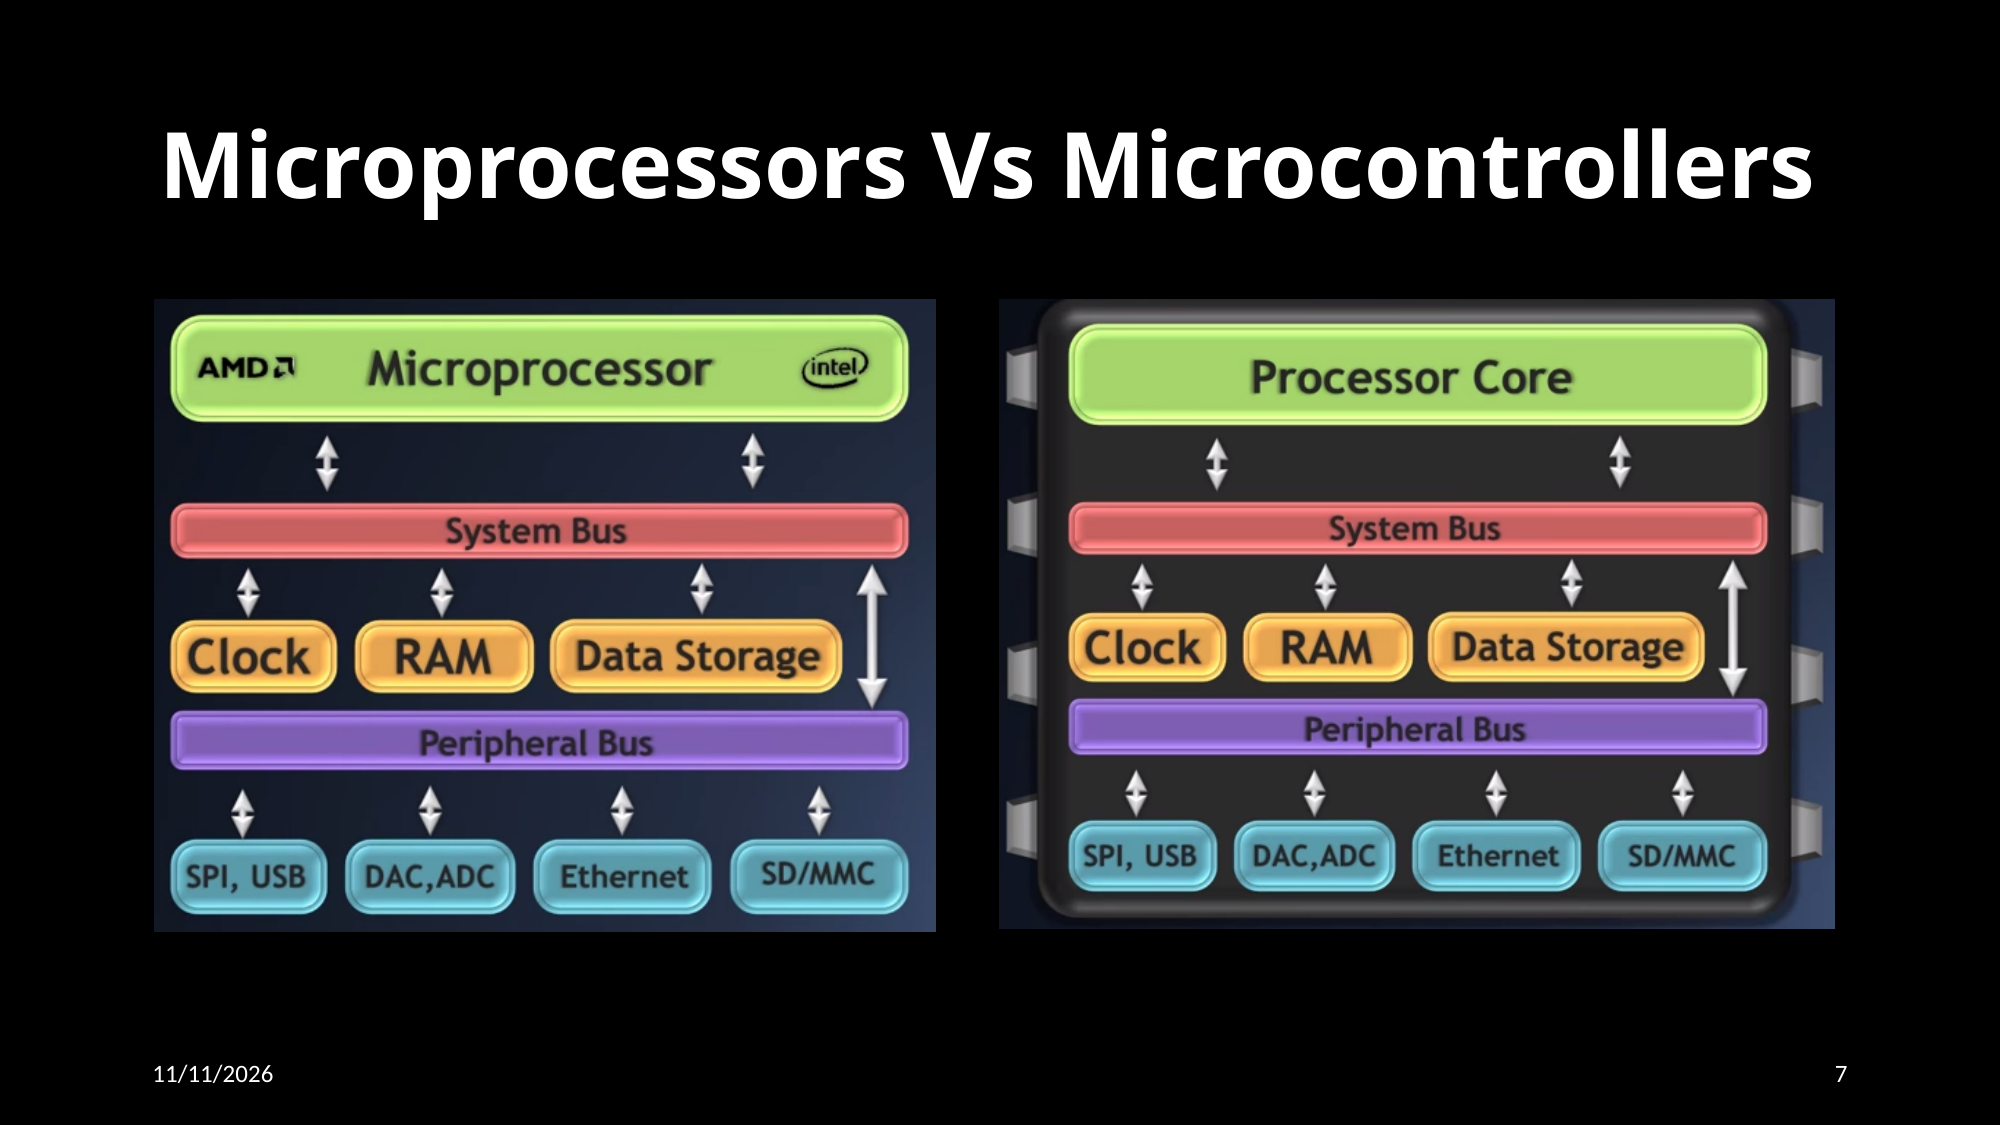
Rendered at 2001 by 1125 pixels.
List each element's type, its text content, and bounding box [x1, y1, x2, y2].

picture [154, 299, 936, 932]
picture [999, 299, 1835, 929]
slide_number 7 [1412, 1042, 1863, 1103]
slide_number 19-Sep-15 [137, 1042, 588, 1103]
title Microprocessors Vs Microcontrollers [137, 59, 1863, 278]
